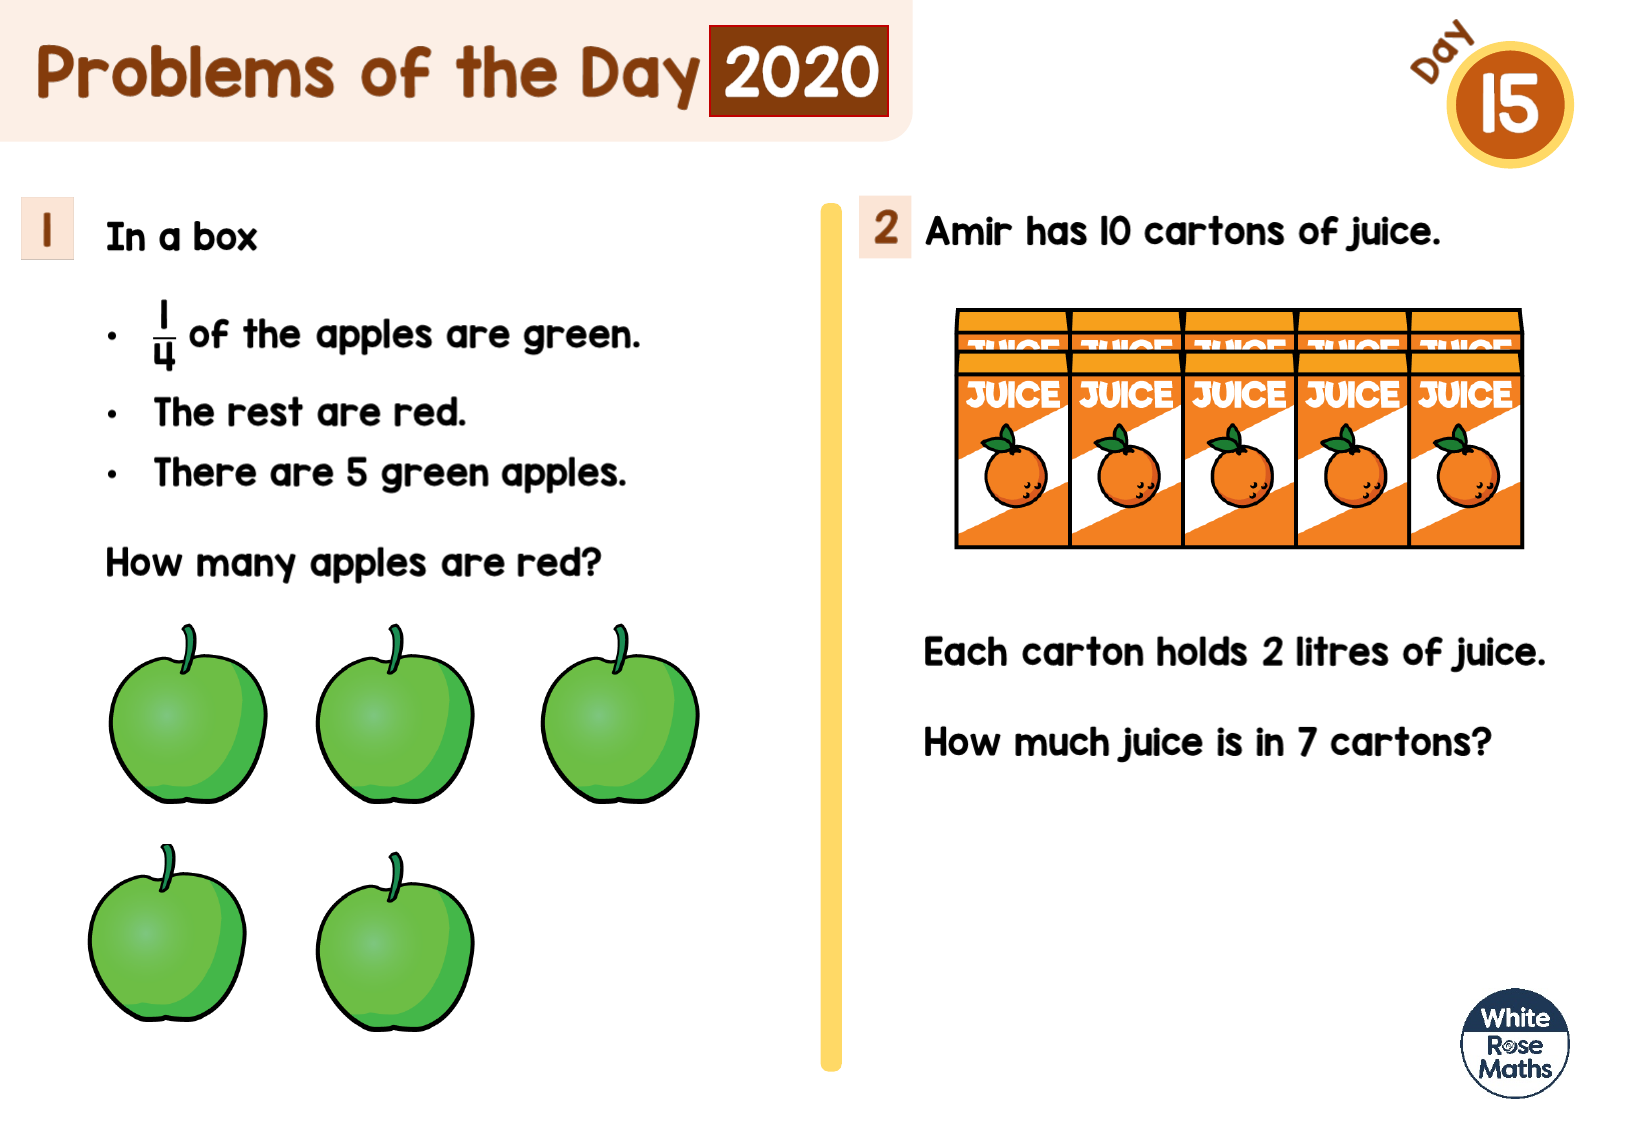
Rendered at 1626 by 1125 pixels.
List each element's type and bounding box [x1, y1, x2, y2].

picture [65, 197, 833, 1072]
picture [1384, 0, 1581, 187]
text_box [0, 0, 1570, 1072]
picture [19, 195, 76, 278]
picture [0, 21, 942, 145]
picture [1460, 1072, 1570, 1099]
picture [849, 192, 1619, 783]
